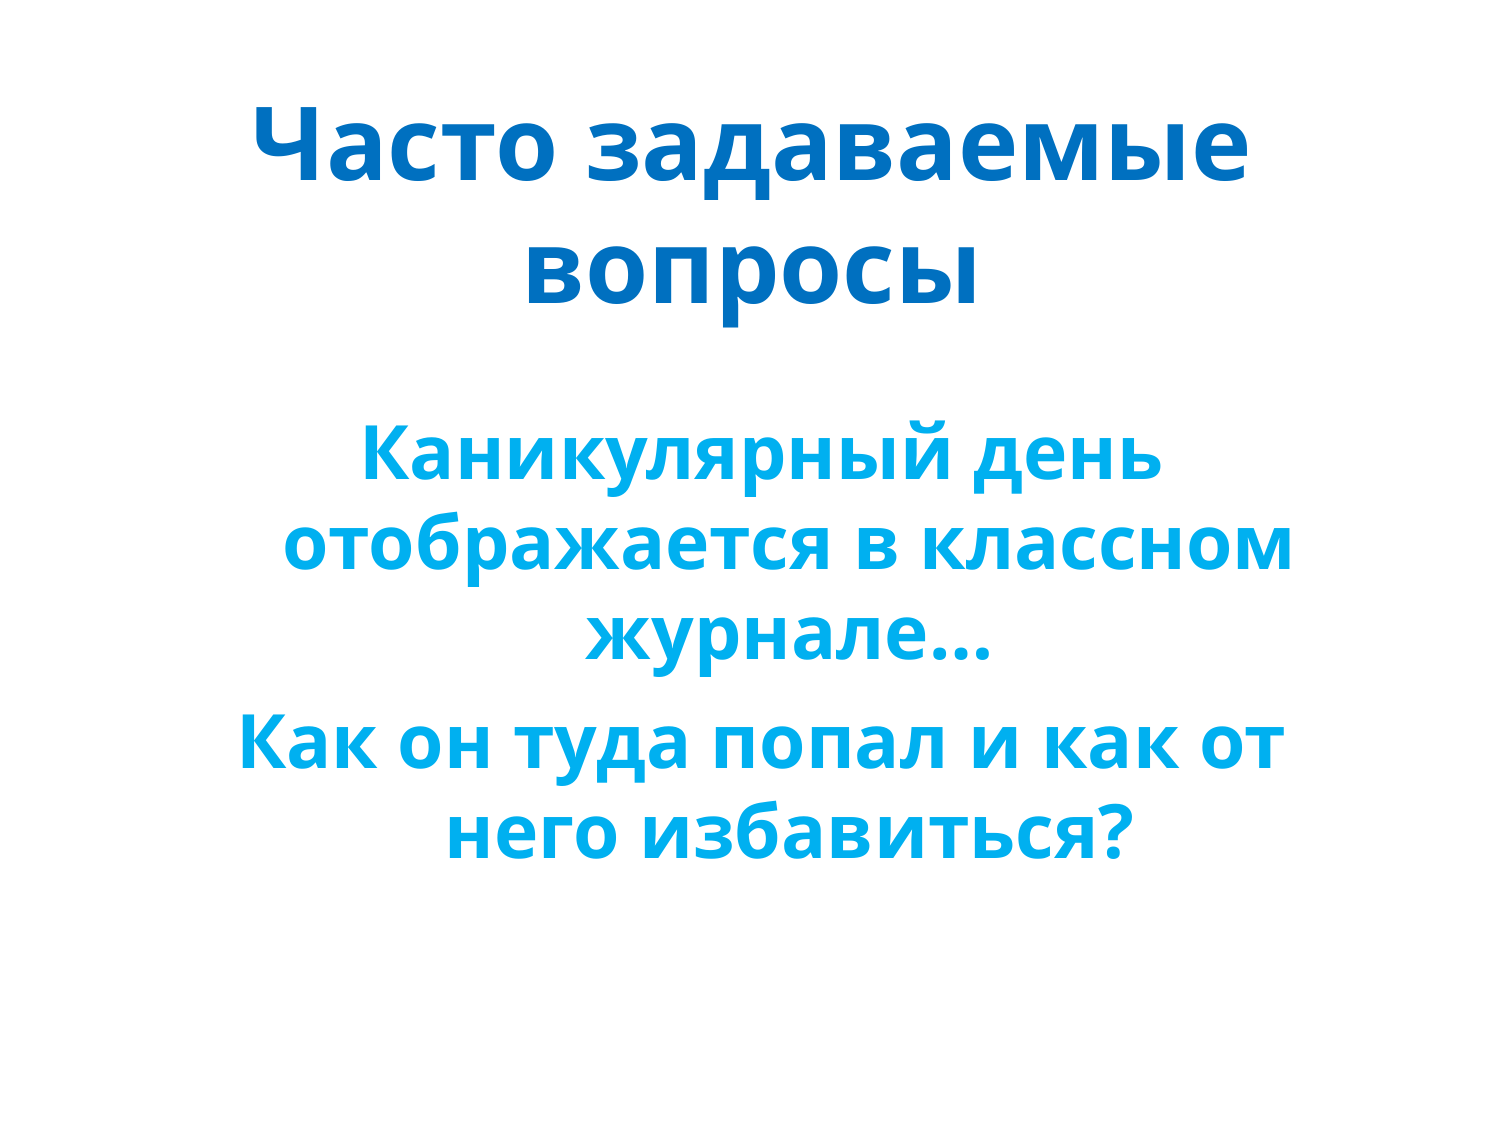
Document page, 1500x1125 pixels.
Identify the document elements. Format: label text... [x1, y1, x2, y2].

text_box [81, 373, 1430, 1035]
text_box Каникулярный день отображается в классном журнале… Как он туда попал и как от него избавиться? [135, 397, 1388, 941]
text_box Часто задаваемые вопросы [76, 42, 1427, 360]
